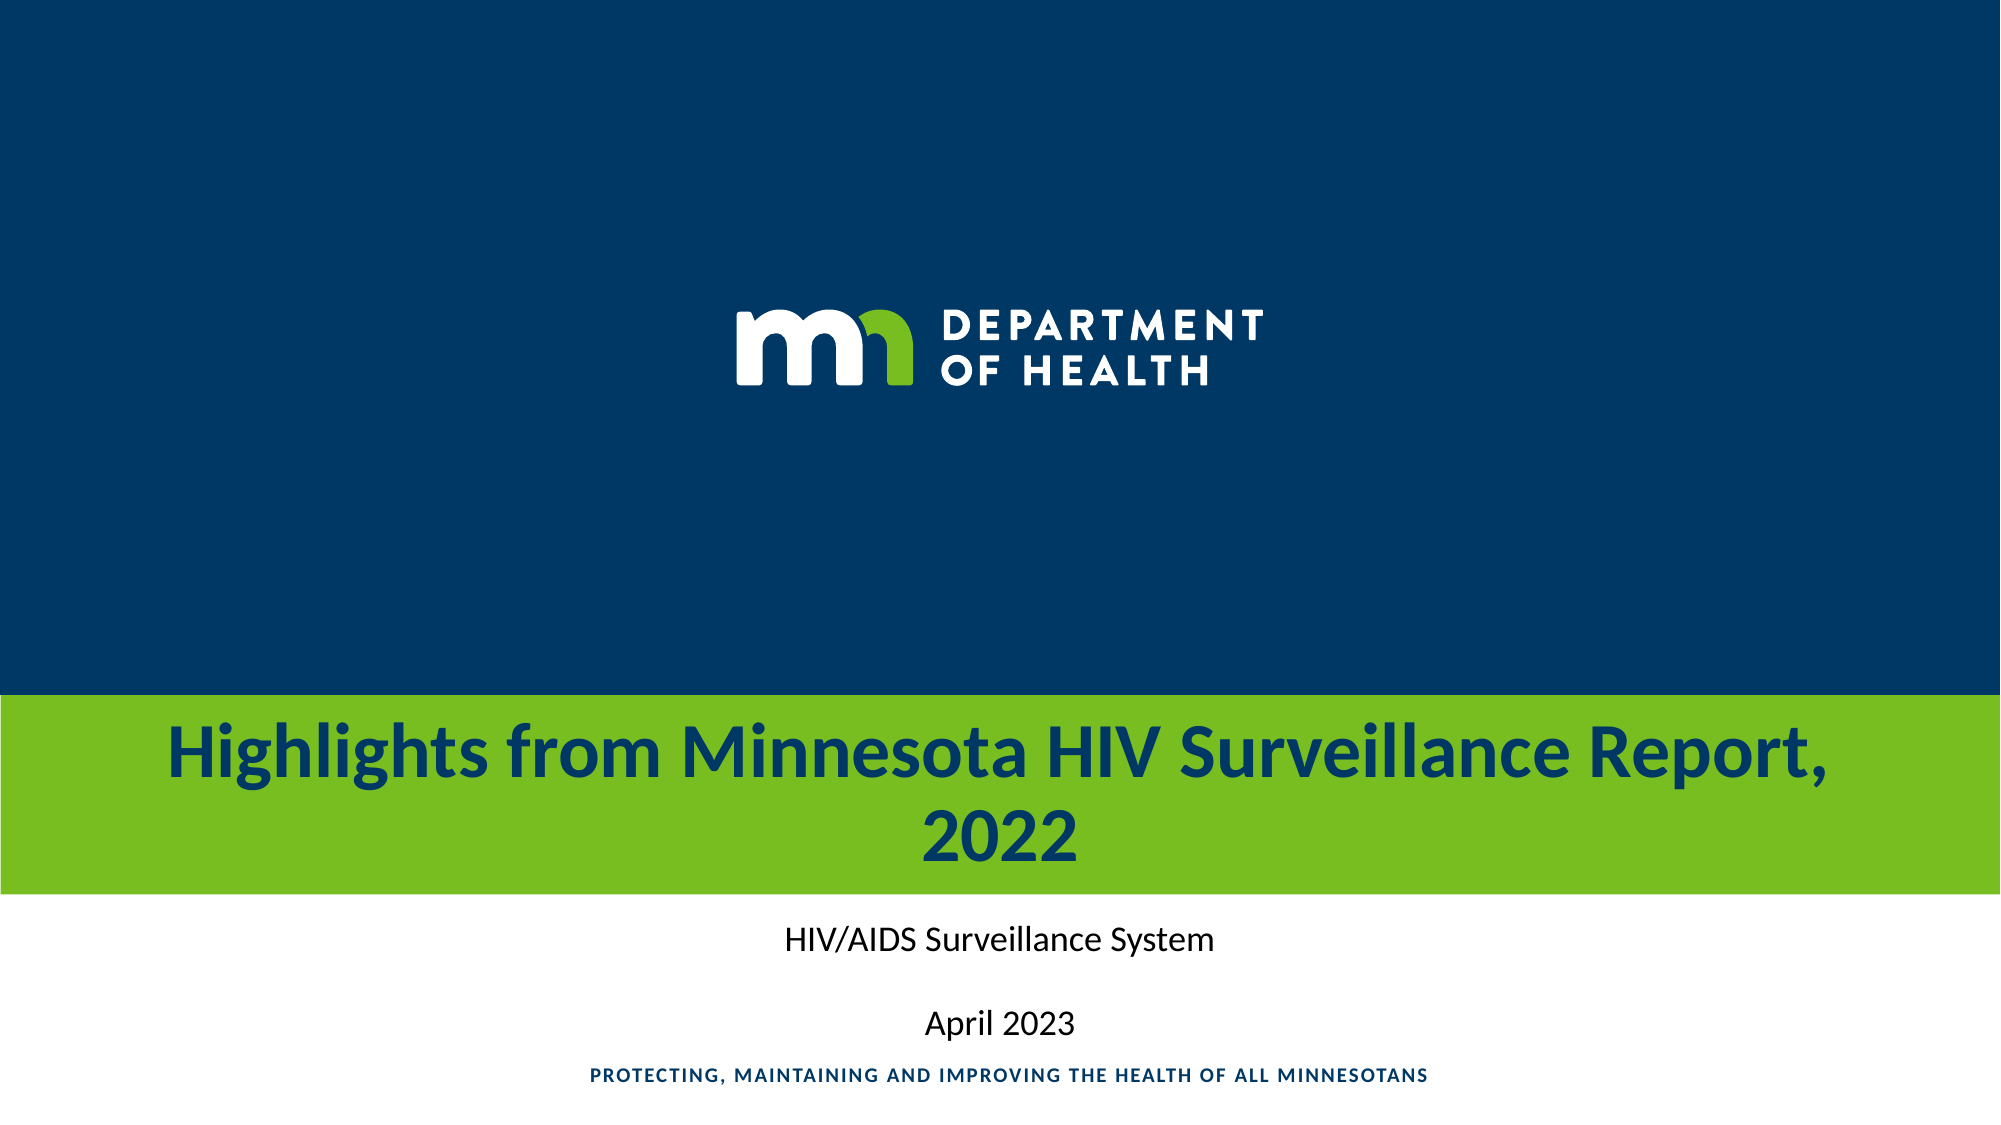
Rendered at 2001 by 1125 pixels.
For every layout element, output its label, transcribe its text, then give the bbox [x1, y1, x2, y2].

list HIV/AIDS Surveillance System April 2023 [50, 906, 1950, 1050]
title Highlights from Minnesota HIV Surveillance Report, 2022 [50, 694, 1950, 895]
